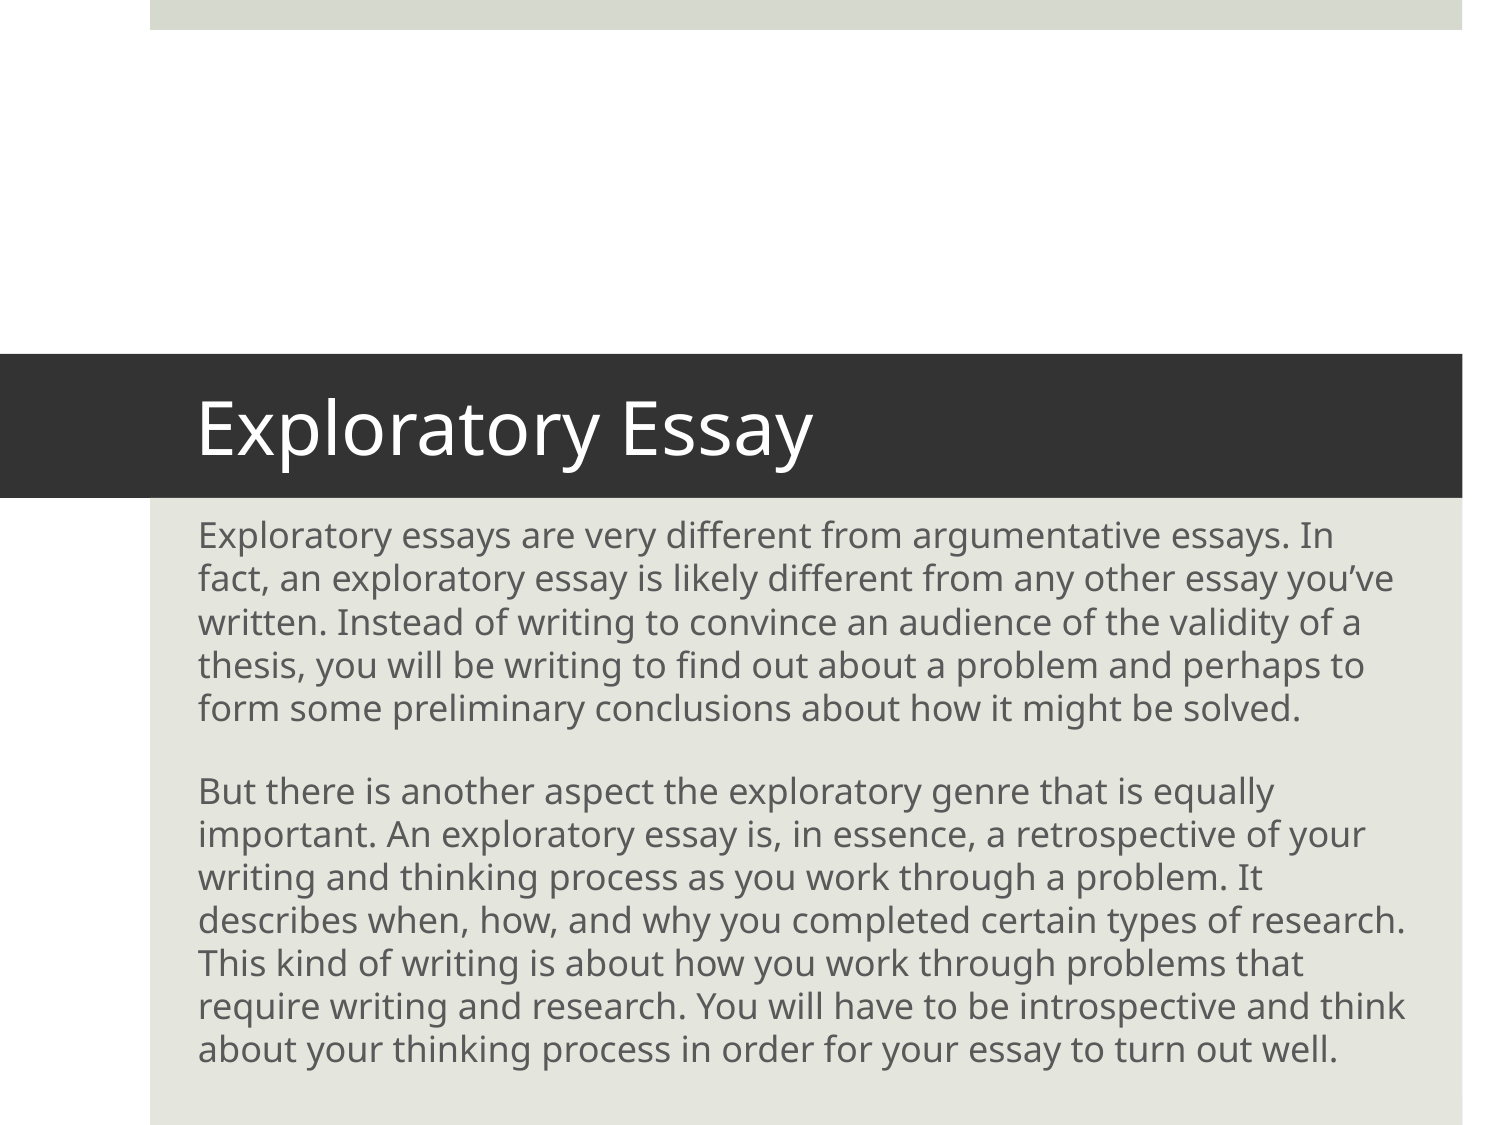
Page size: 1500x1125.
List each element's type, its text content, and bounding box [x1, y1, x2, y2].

title Exploratory Essay [0, 353, 1463, 498]
subtitle Exploratory essays are very different from argumentative essays. In fact, an exploratory essay is likely different from any other essay you’ve written. Instead of writing to convince an audience of the validity of a thesis, you will be writing to find out about a problem and perhaps to form some preliminary conclusions about how it might be solved. But there is another aspect the exploratory genre that is equally important. An exploratory essay is, in essence, a retrospective of your writing and thinking process as you work through a problem. It describes when, how, and why you completed certain types of research. This kind of writing is about how you work through problems that require writing and research. You will have to be introspective and think about your thinking process in order for your essay to turn out well. [150, 497, 1463, 1125]
